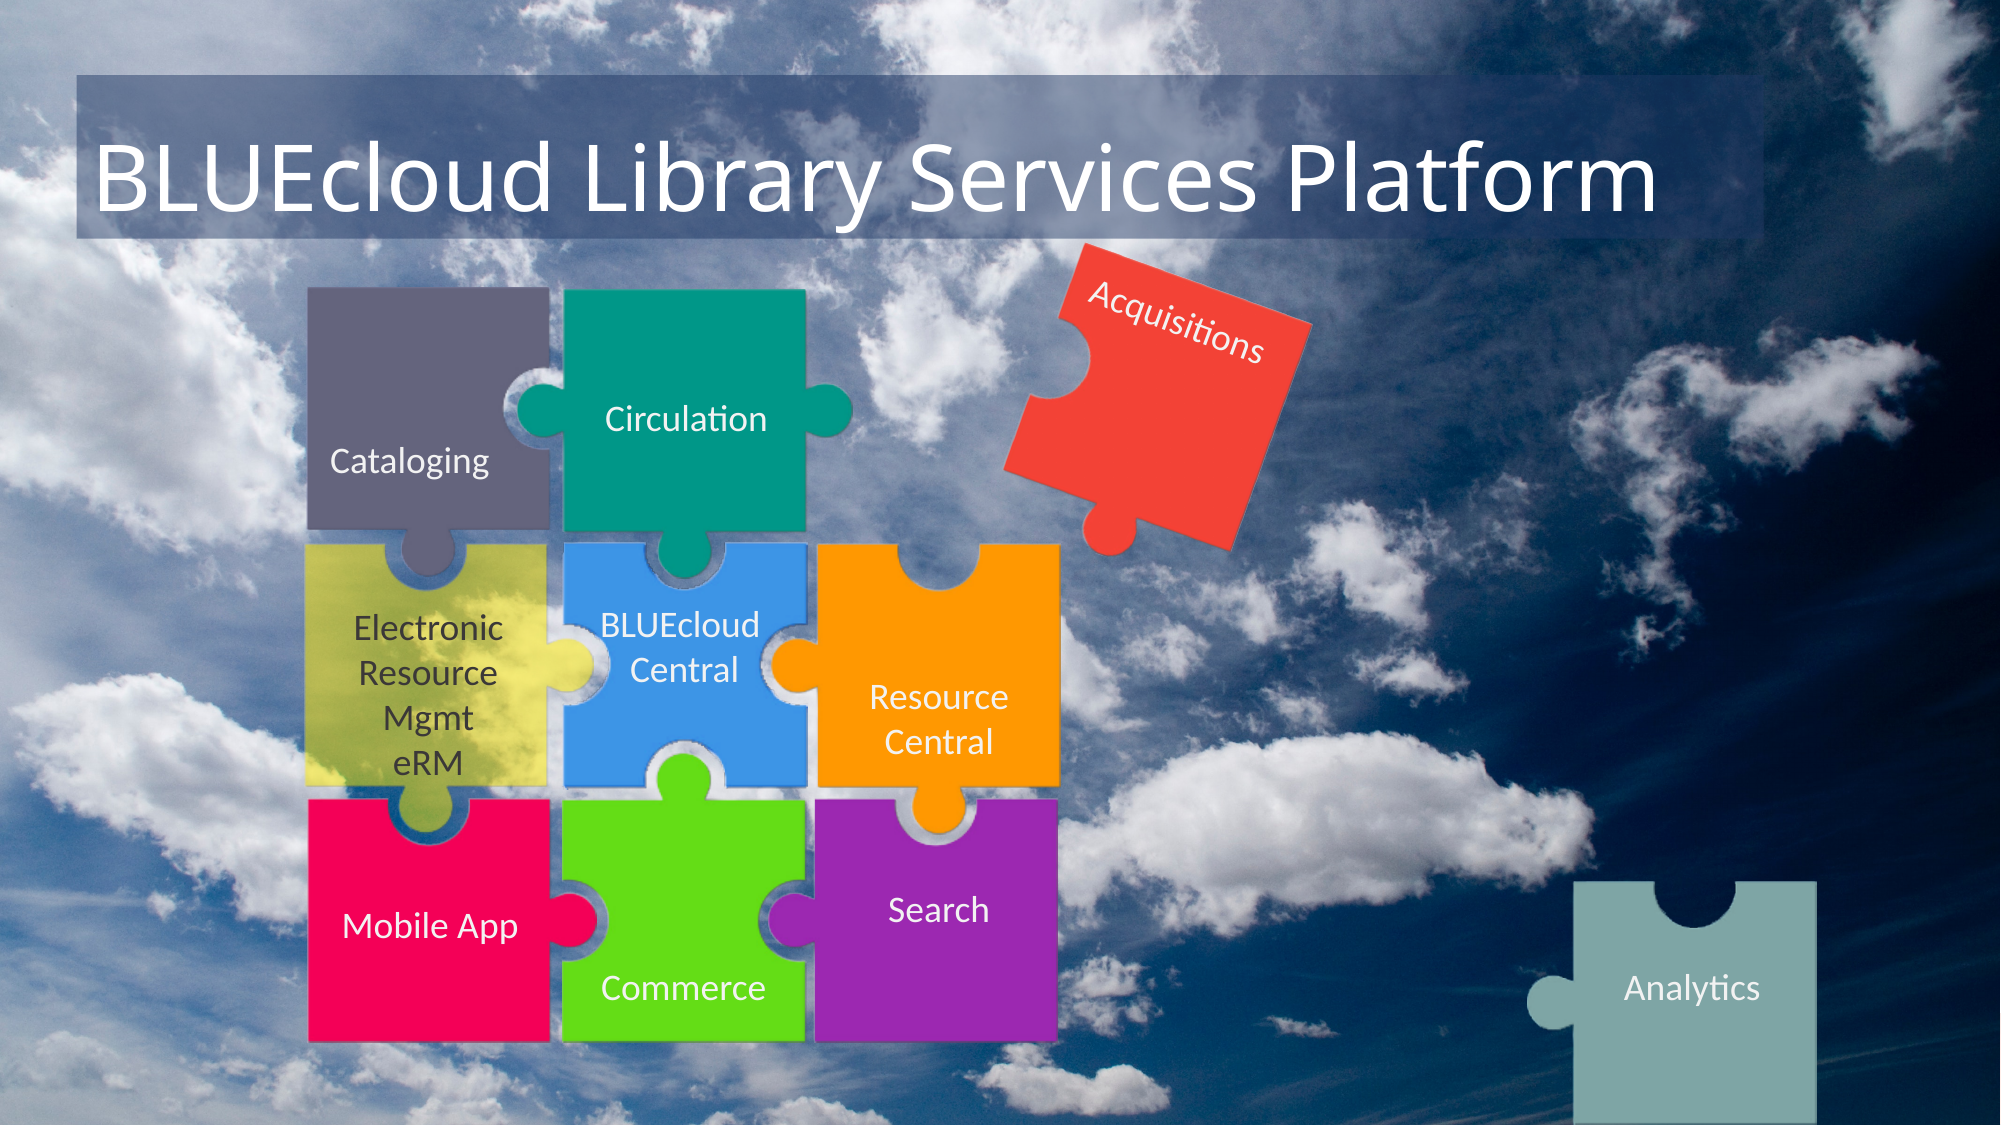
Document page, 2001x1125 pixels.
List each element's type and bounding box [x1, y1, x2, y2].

picture [0, 0, 2001, 1125]
text_box [304, 273, 1290, 1043]
